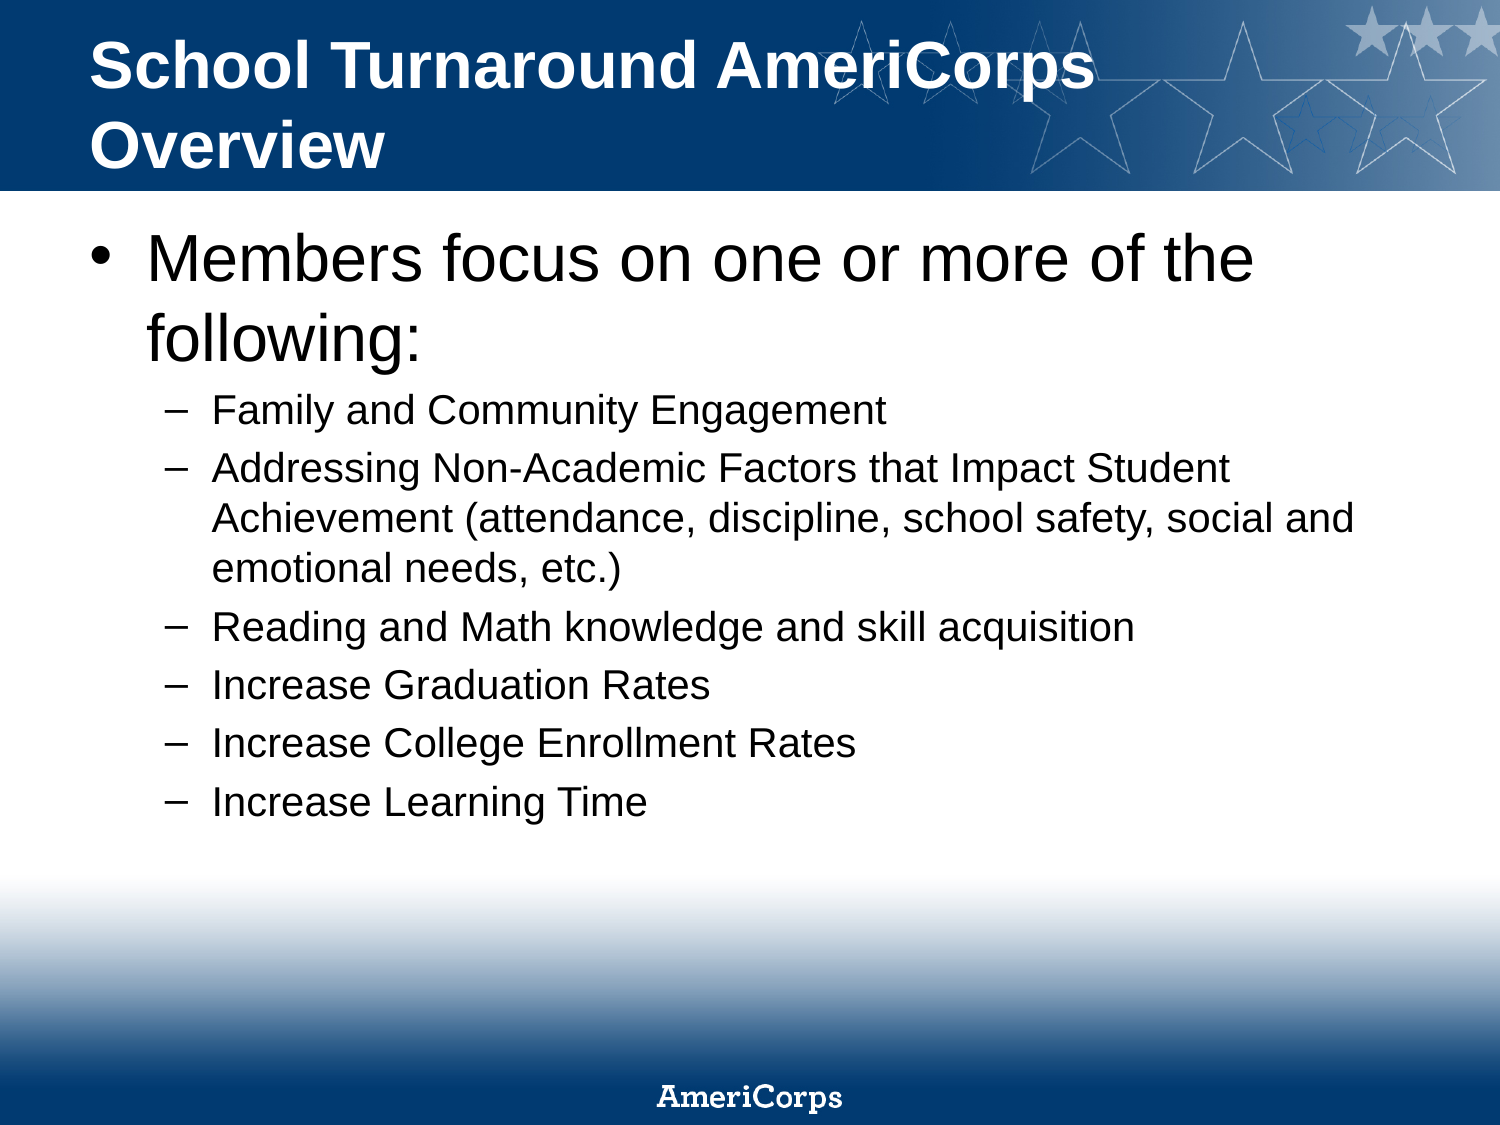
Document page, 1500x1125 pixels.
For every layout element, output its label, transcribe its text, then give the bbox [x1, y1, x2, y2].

list Members focus on one or more of the following: Family and Community Engagement Addressing Non-Academic Factors that Impact Student Achievement (attendance, discipline, school safety, social and emotional needs, etc.) Reading and Math knowledge and skill acquisition Increase Graduation Rates Increase College Enrollment Rates Increase Learning Time [75, 207, 1425, 1005]
picture [0, 0, 1500, 1125]
title School Turnaround AmeriCorps Overview [75, 15, 1425, 162]
